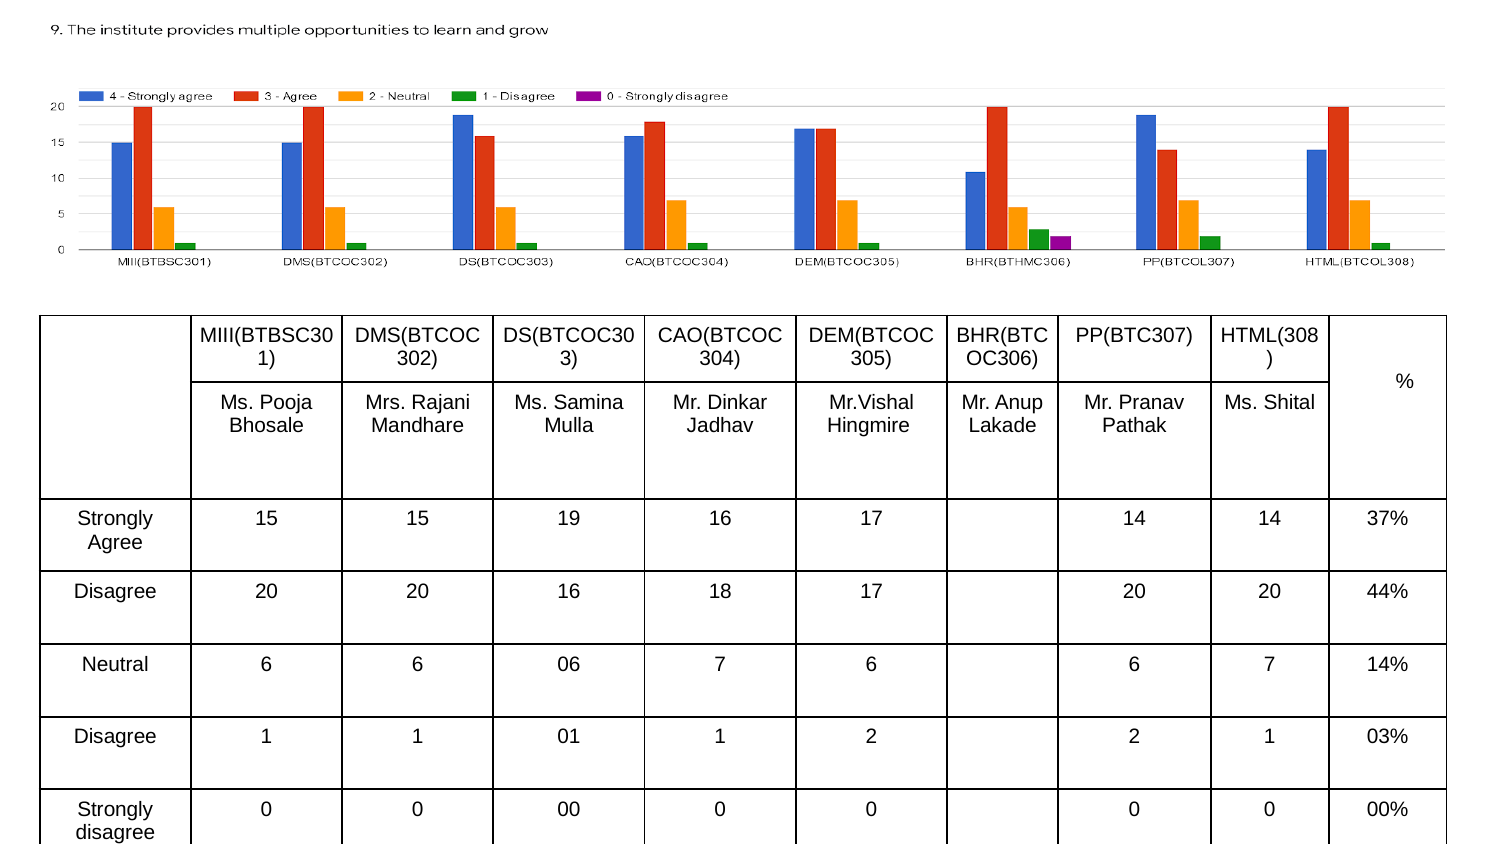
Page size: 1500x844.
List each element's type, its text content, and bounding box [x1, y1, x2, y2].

table_cell 1 [645, 718, 795, 788]
table_cell 14% [1330, 645, 1446, 716]
table_cell 2 [797, 718, 946, 788]
table_cell 03% [1330, 718, 1446, 788]
table_cell 0 [645, 790, 795, 844]
table_header HTML(308) [1212, 322, 1328, 381]
table_cell 0 [1212, 790, 1328, 844]
table_cell 6 [797, 645, 946, 716]
table_cell 0 [797, 790, 946, 844]
table_cell Mrs. Rajani Mandhare [343, 383, 492, 498]
table_cell [948, 718, 1057, 788]
table_cell 14 [1059, 500, 1210, 570]
table_cell Ms. Pooja Bhosale [192, 383, 341, 498]
table_cell 0 [343, 790, 492, 844]
table_cell Mr. Anup Lakade [948, 383, 1057, 498]
table_cell [948, 500, 1057, 570]
table_header DEM(BTCOC305) [797, 322, 946, 381]
table_cell 20 [192, 572, 341, 643]
table_cell 1 [343, 718, 492, 788]
table_cell Disagree [41, 718, 190, 788]
table_cell 00% [1330, 790, 1446, 844]
table_cell Neutral [41, 645, 190, 716]
picture [24, 0, 1445, 314]
table_cell 7 [645, 645, 795, 716]
table_cell 19 [494, 500, 644, 570]
table_header CAO(BTCOC304) [645, 322, 795, 381]
table_cell 16 [645, 500, 795, 570]
table_cell 17 [797, 500, 946, 570]
table_cell 6 [343, 645, 492, 716]
table_cell 14 [1212, 500, 1328, 570]
table_cell 0 [1059, 790, 1210, 844]
table_cell Strongly Agree [41, 500, 190, 570]
table_header BHR(BTCOC306) [948, 322, 1057, 381]
table_header [41, 322, 190, 498]
table_cell Mr.Vishal Hingmire [797, 383, 946, 498]
table_cell 20 [1059, 572, 1210, 643]
table_cell [948, 790, 1057, 844]
table_cell 17 [797, 572, 946, 643]
table_header MIII(BTBSC301) [192, 322, 341, 381]
table_cell Ms. Shital [1212, 383, 1328, 498]
table_cell 15 [343, 500, 492, 570]
table_cell 7 [1212, 645, 1328, 716]
table_cell 01 [494, 718, 644, 788]
table_cell [948, 645, 1057, 716]
table_header % [1330, 321, 1446, 498]
table_cell 1 [192, 718, 341, 788]
table_cell 15 [192, 500, 341, 570]
table_cell 18 [645, 572, 795, 643]
table_header PP(BTC307) [1059, 322, 1210, 381]
table_cell Mr. Dinkar Jadhav [645, 383, 795, 498]
table_cell 0 [192, 790, 341, 844]
table_cell Strongly disagree [41, 790, 190, 844]
table_cell 1 [1212, 718, 1328, 788]
table_cell 00 [494, 790, 644, 844]
table_cell 06 [494, 645, 644, 716]
table_cell 6 [1059, 645, 1210, 716]
table_cell 44% [1330, 572, 1446, 643]
table_cell 2 [1059, 718, 1210, 788]
table_cell 37% [1330, 500, 1446, 570]
table_cell Ms. Samina Mulla [494, 383, 644, 498]
table_header DMS(BTCOC302) [343, 322, 492, 381]
table_cell 20 [1212, 572, 1328, 643]
table_cell 6 [192, 645, 341, 716]
table_cell Disagree [41, 572, 190, 643]
table_header DS(BTCOC303) [494, 322, 644, 381]
table_cell 20 [343, 572, 492, 643]
table_cell 16 [494, 572, 644, 643]
table_cell Mr. Pranav Pathak [1059, 383, 1210, 498]
table_cell [948, 572, 1057, 643]
